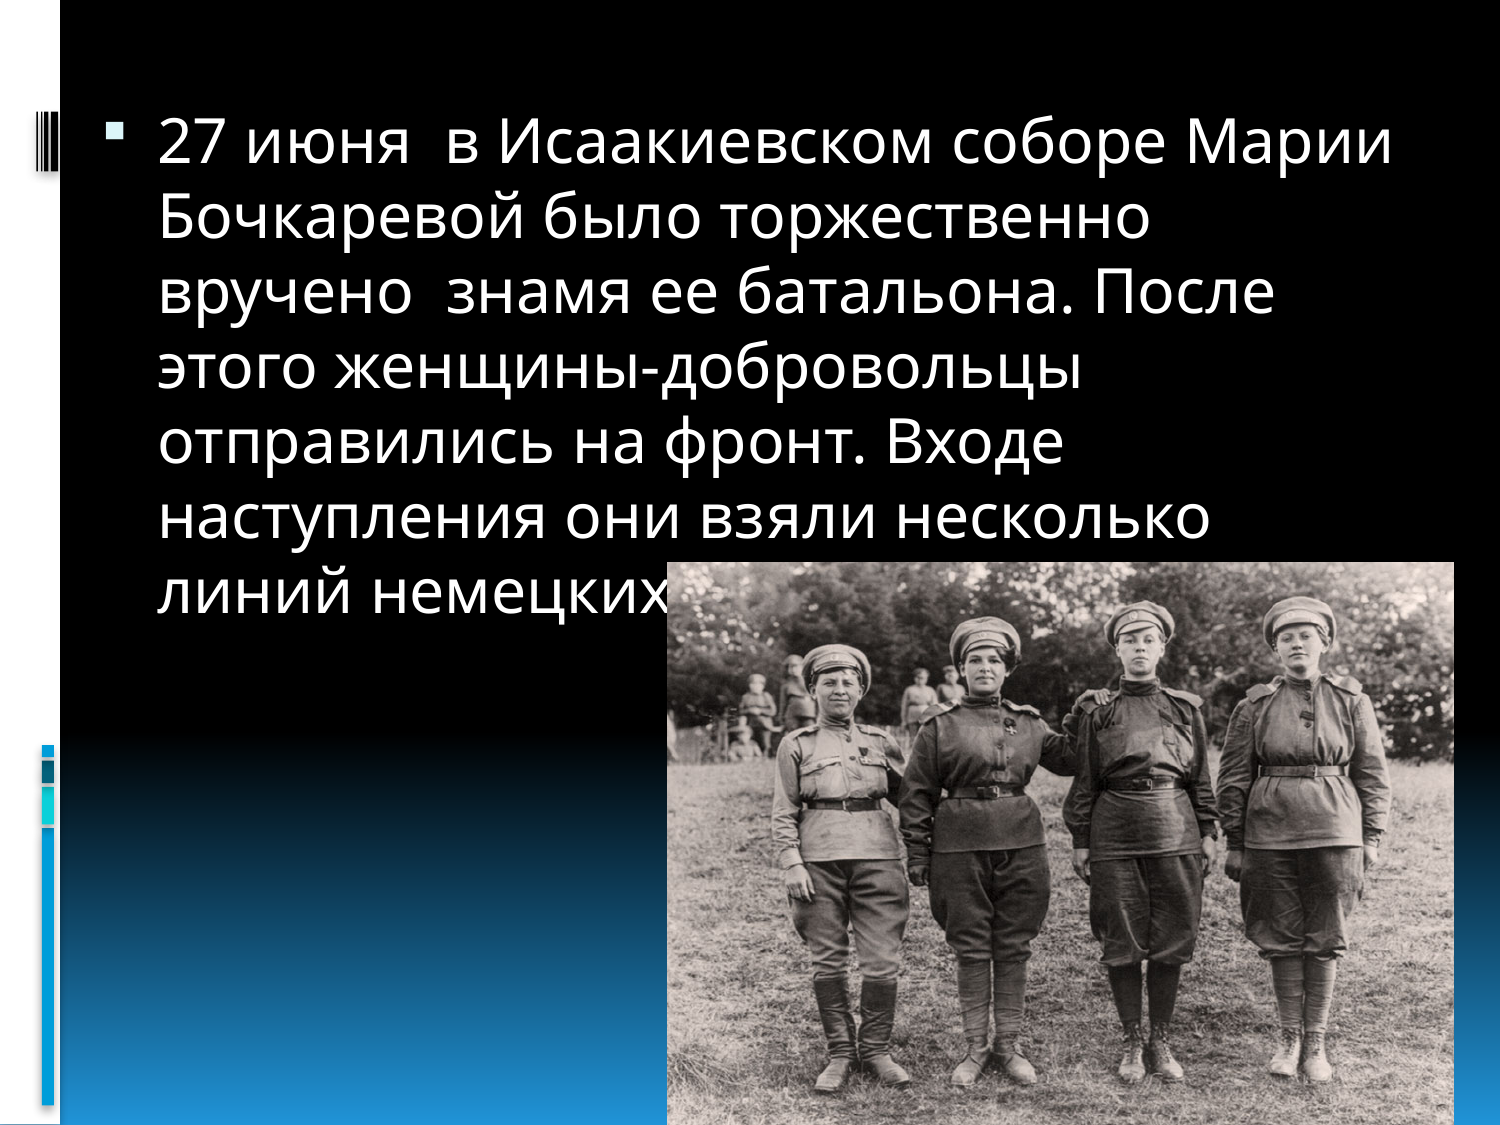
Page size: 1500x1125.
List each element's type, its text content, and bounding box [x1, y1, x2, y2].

list 27 июня в Исаакиевском соборе Марии Бочкаревой было торжественно вручено знамя ее батальона. После этого женщины-добровольцы отправились на фронт. Входе наступления они взяли несколько линий немецких окопов [75, 93, 1425, 1005]
picture [667, 562, 1454, 1125]
